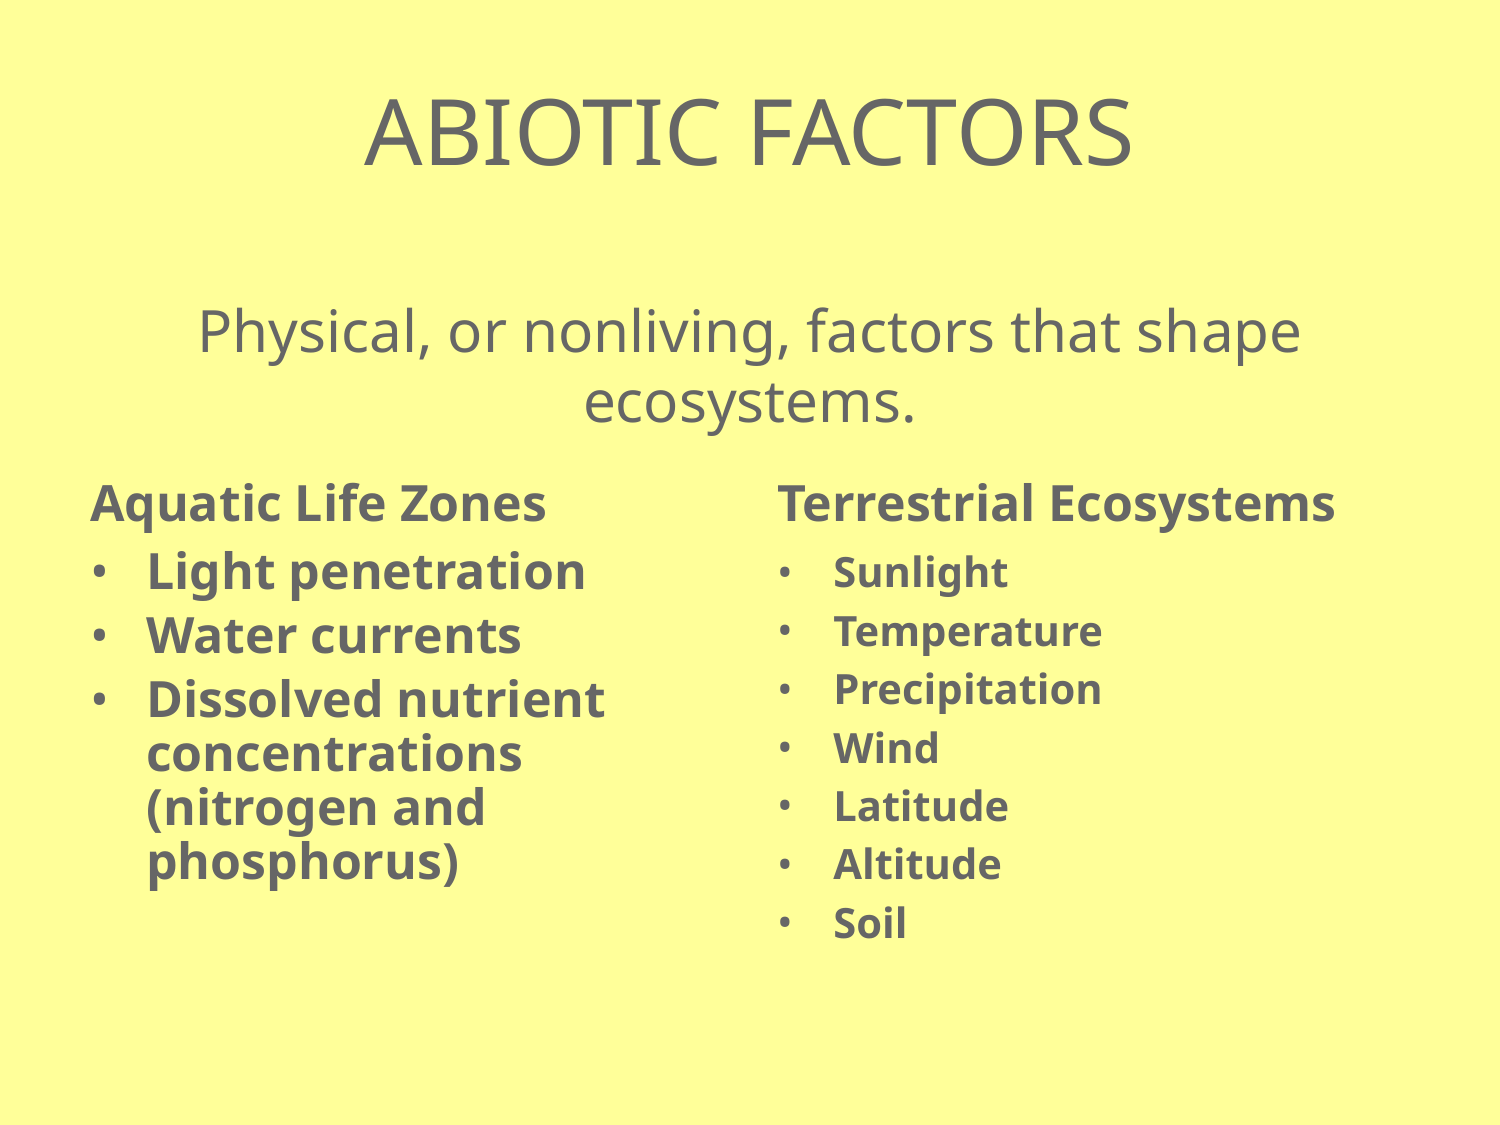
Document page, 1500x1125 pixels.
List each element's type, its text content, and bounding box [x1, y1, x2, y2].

list Light penetration Water currents Dissolved nutrient concentrations (nitrogen and phosphorus) [75, 538, 738, 1005]
list Terrestrial Ecosystems [761, 403, 1425, 538]
title ABIOTIC FACTORS Physical, or nonliving, factors that shape ecosystems. [75, 60, 1425, 227]
list Sunlight Temperature Precipitation Wind Latitude Altitude Soil [761, 538, 1425, 1005]
list Aquatic Life Zones [75, 438, 738, 538]
